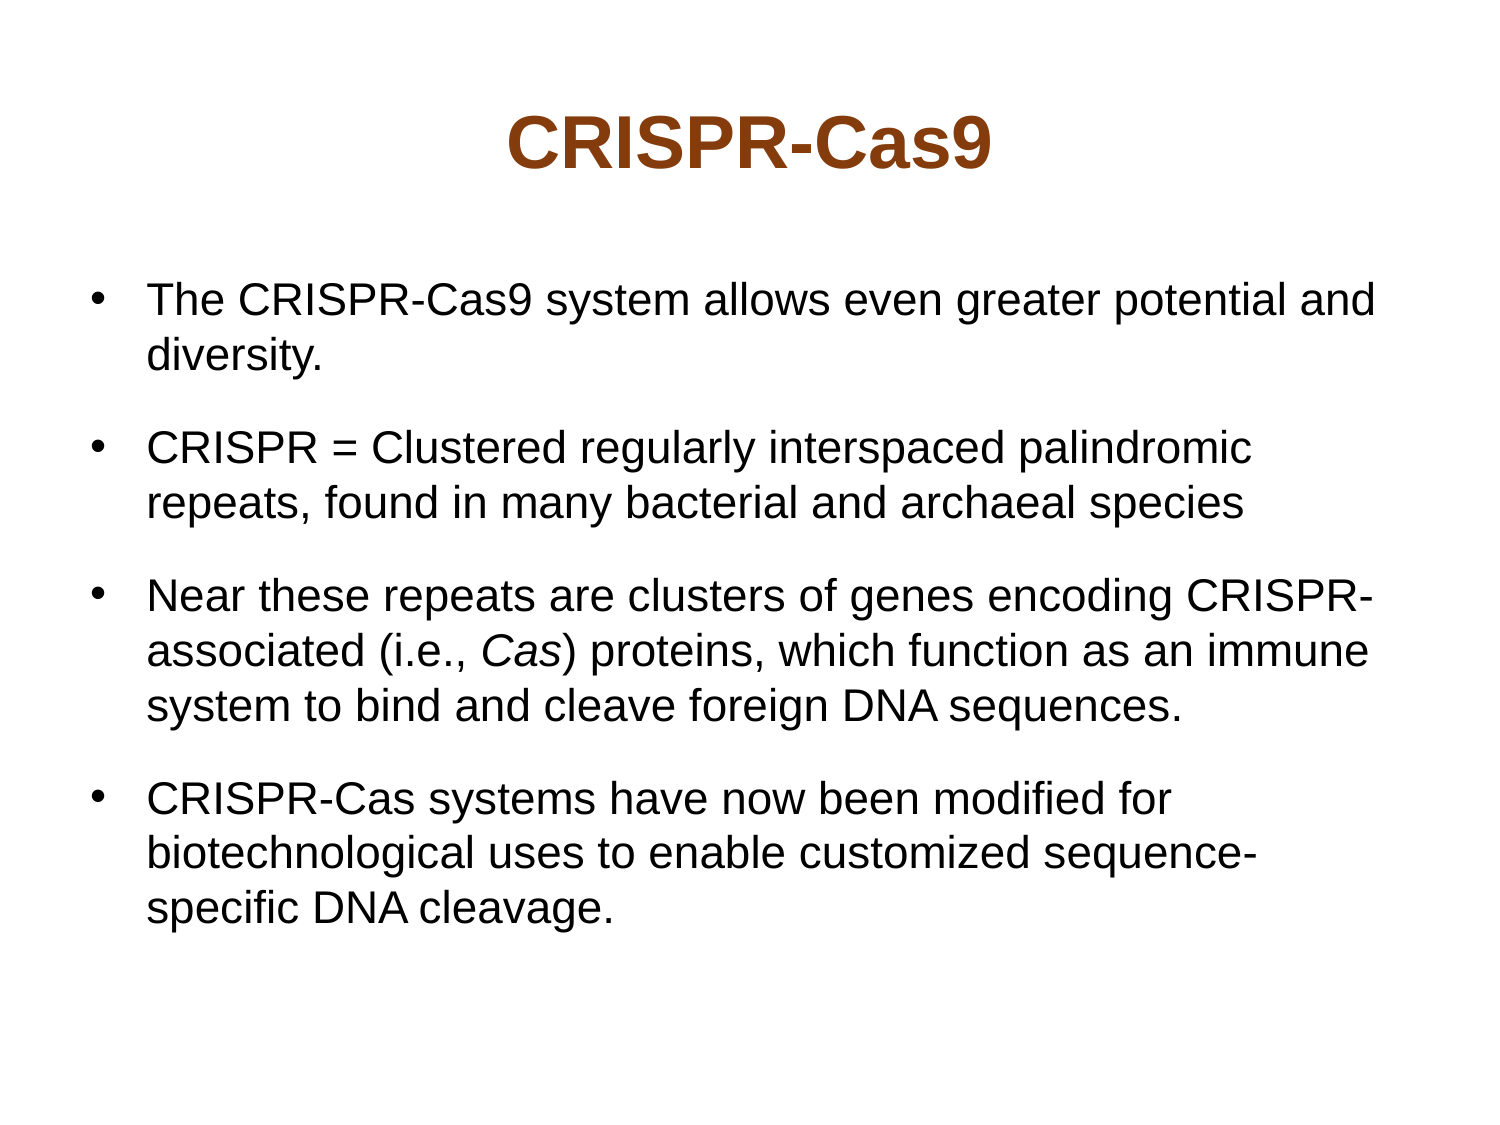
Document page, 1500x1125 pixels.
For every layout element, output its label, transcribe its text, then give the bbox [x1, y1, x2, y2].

list The CRISPR-Cas9 system allows even greater potential and diversity. CRISPR = Clustered regularly interspaced palindromic repeats, found in many bacterial and archaeal species Near these repeats are clusters of genes encoding CRISPR-associated (i.e., Cas) proteins, which function as an immune system to bind and cleave foreign DNA sequences. CRISPR-Cas systems have now been modified for biotechnological uses to enable customized sequence-specific DNA cleavage. [75, 262, 1425, 1039]
title CRISPR-Cas9 [75, 45, 1425, 233]
